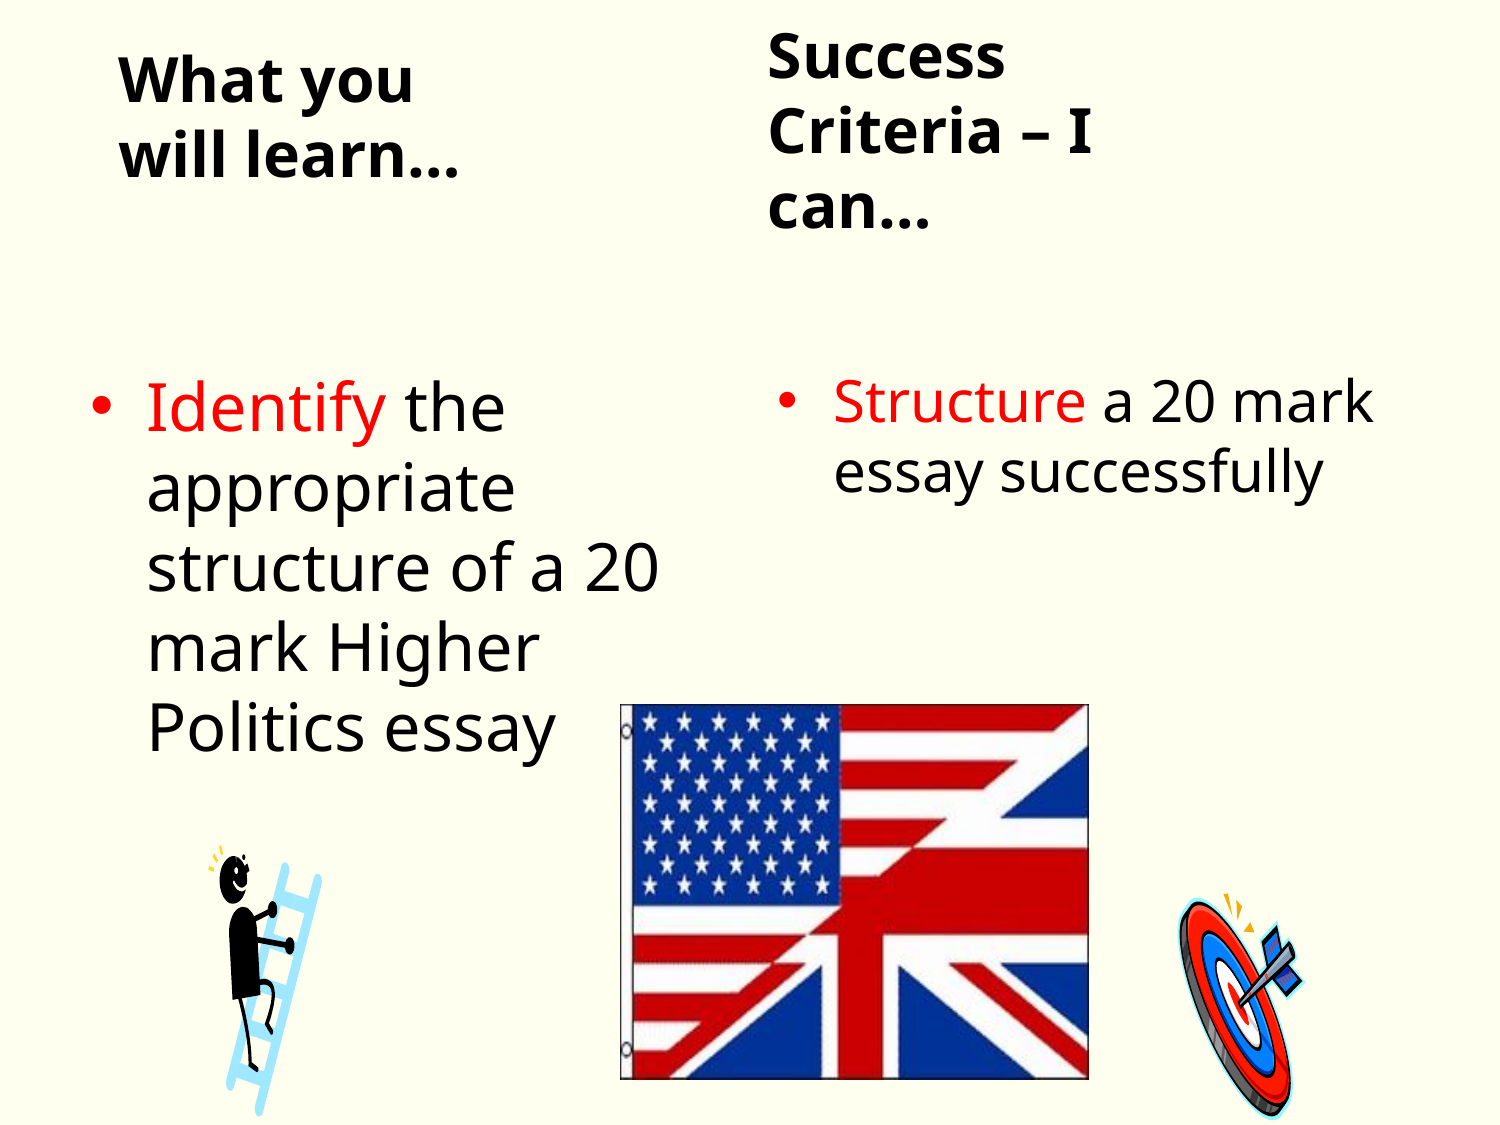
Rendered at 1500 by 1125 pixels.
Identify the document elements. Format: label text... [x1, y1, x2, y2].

picture [619, 703, 1090, 1080]
picture [208, 844, 323, 1118]
picture [1191, 882, 1311, 1124]
list What you will learn… [103, 19, 542, 198]
list Identify the appropriate structure of a 20 mark Higher Politics essay [75, 356, 738, 1005]
list Success Criteria – I can… [752, 82, 1243, 249]
list Structure a 20 mark essay successfully [761, 356, 1425, 1005]
